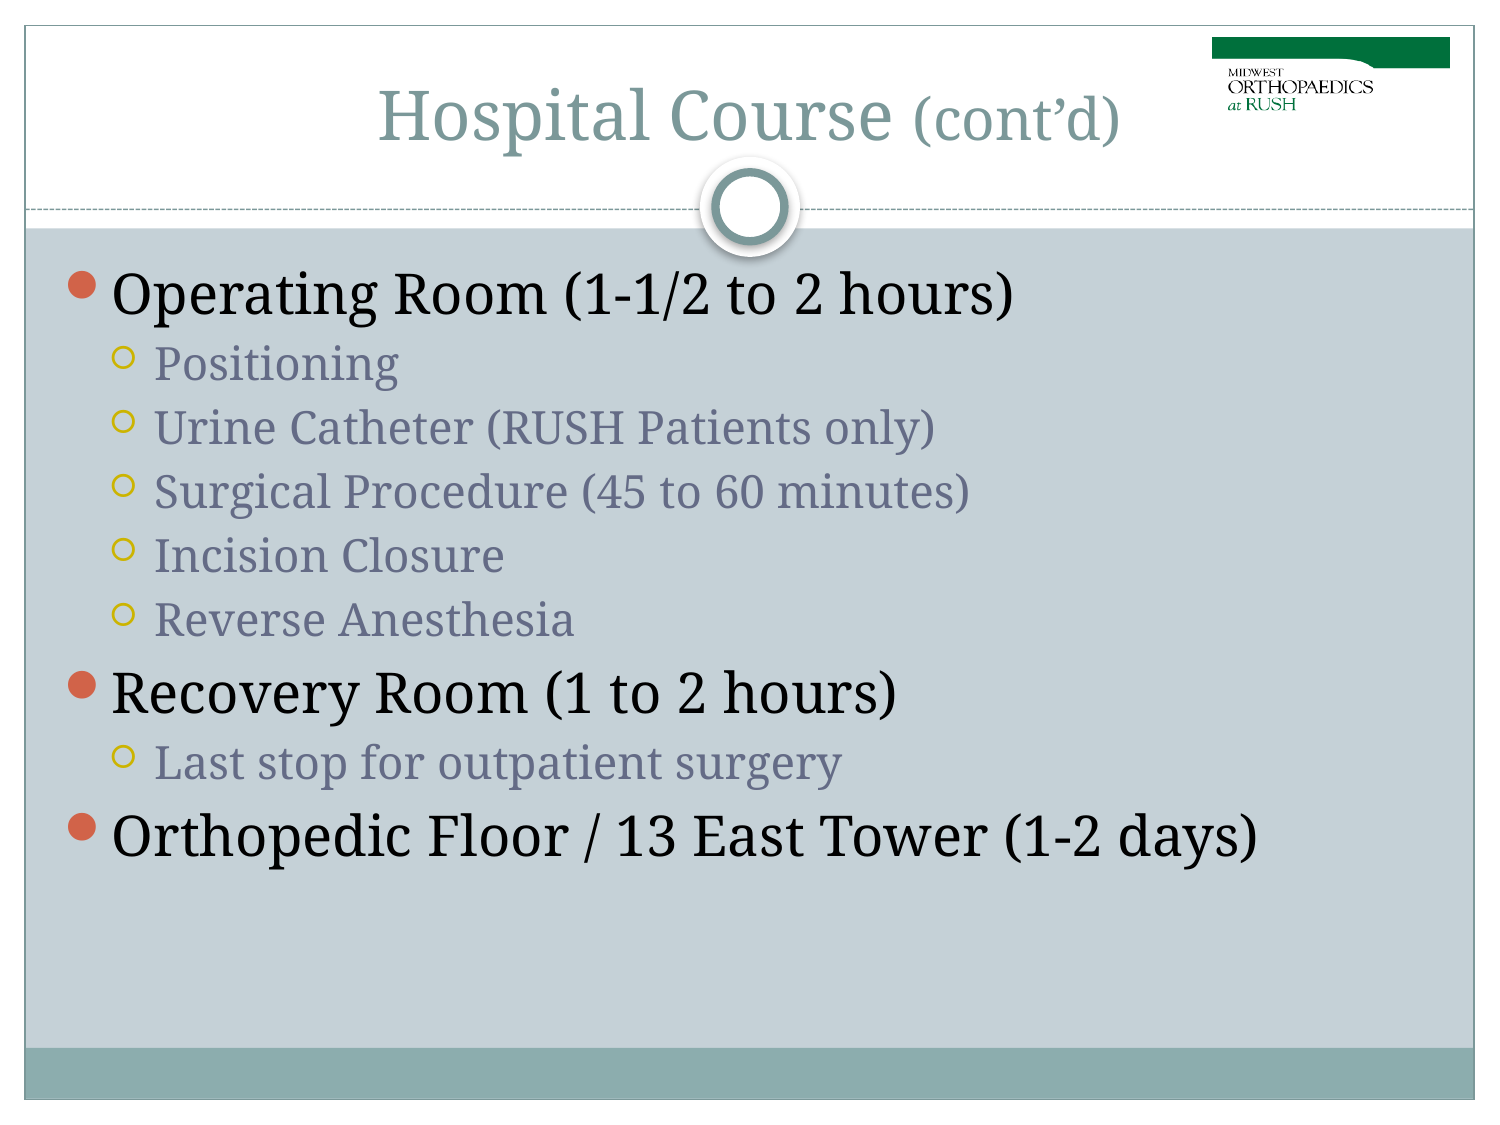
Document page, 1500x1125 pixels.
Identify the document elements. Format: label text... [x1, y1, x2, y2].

title Hospital Course (cont’d) [49, 37, 1450, 162]
picture [1211, 37, 1451, 126]
list Operating Room (1-1/2 to 2 hours) Positioning Urine Catheter (RUSH Patients only) Surgical Procedure (45 to 60 minutes) Incision Closure Reverse Anesthesia Recovery Room (1 to 2 hours) Last stop for outpatient surgery Orthopedic Floor / 13 East Tower (1-2 days) [49, 250, 1445, 1001]
